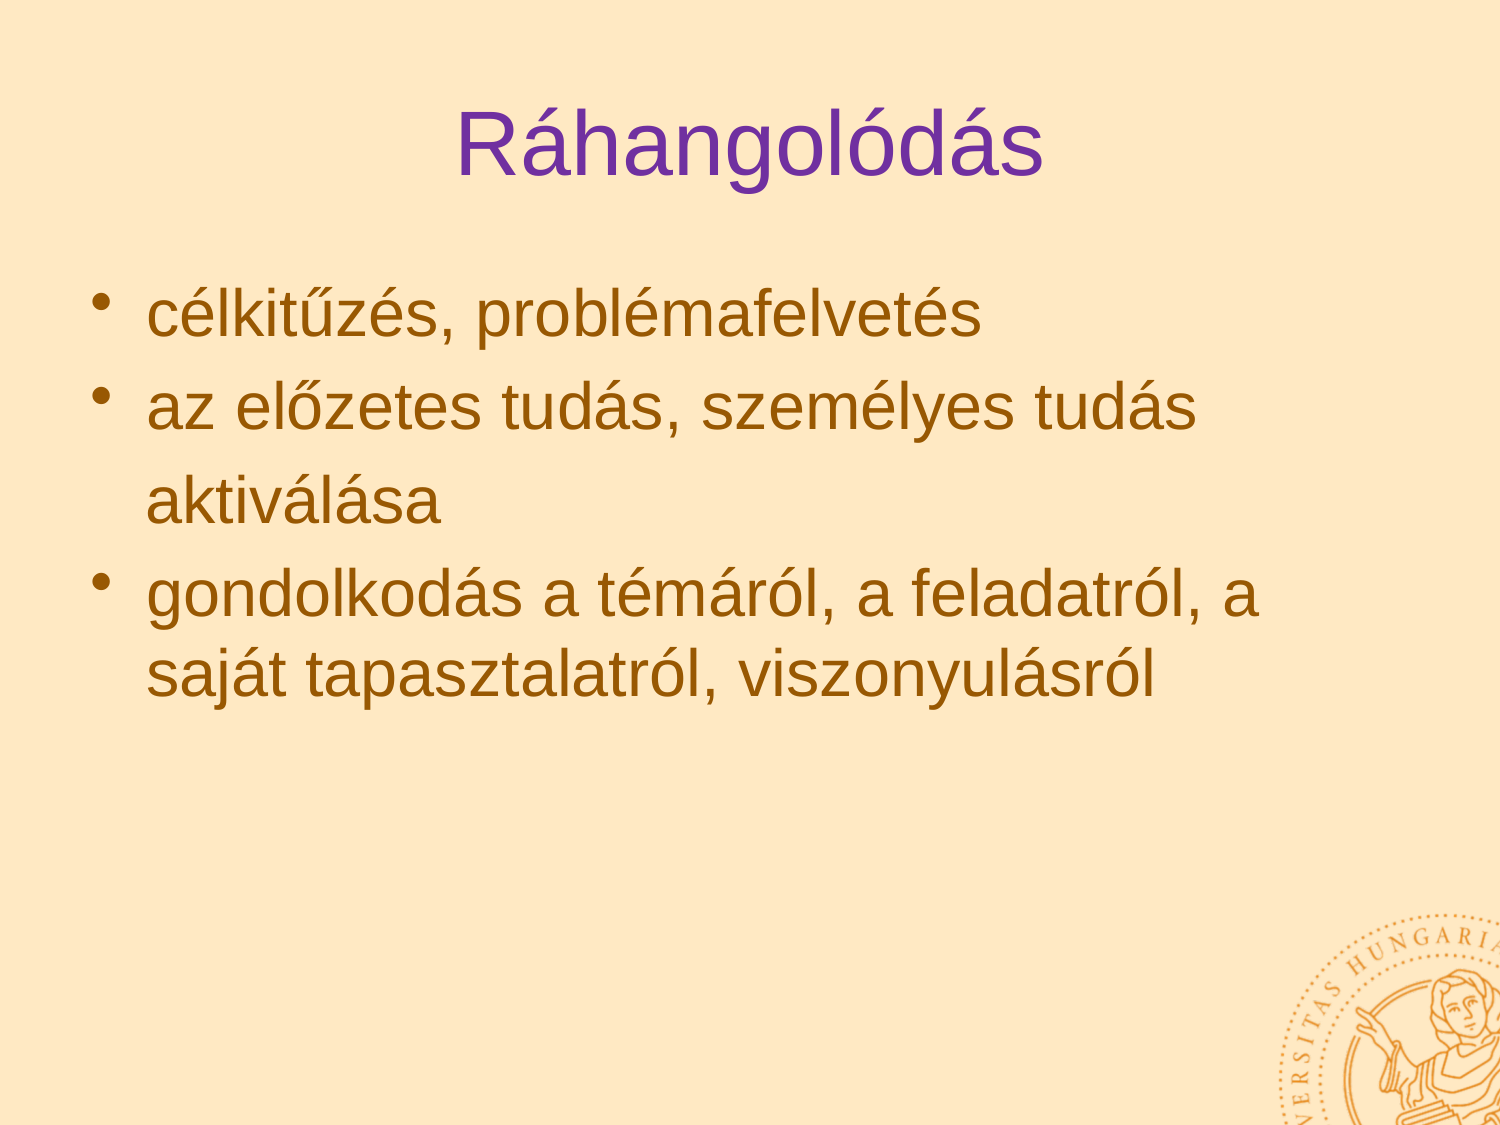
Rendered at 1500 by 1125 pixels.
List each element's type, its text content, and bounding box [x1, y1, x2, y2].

picture [1269, 904, 1500, 1125]
title Ráhangolódás [75, 45, 1425, 233]
list célkitűzés, problémafelvetés az előzetes tudás, személyes tudás aktiválása gondolkodás a témáról, a feladatról, a saját tapasztalatról, viszonyulásról [75, 262, 1425, 1005]
